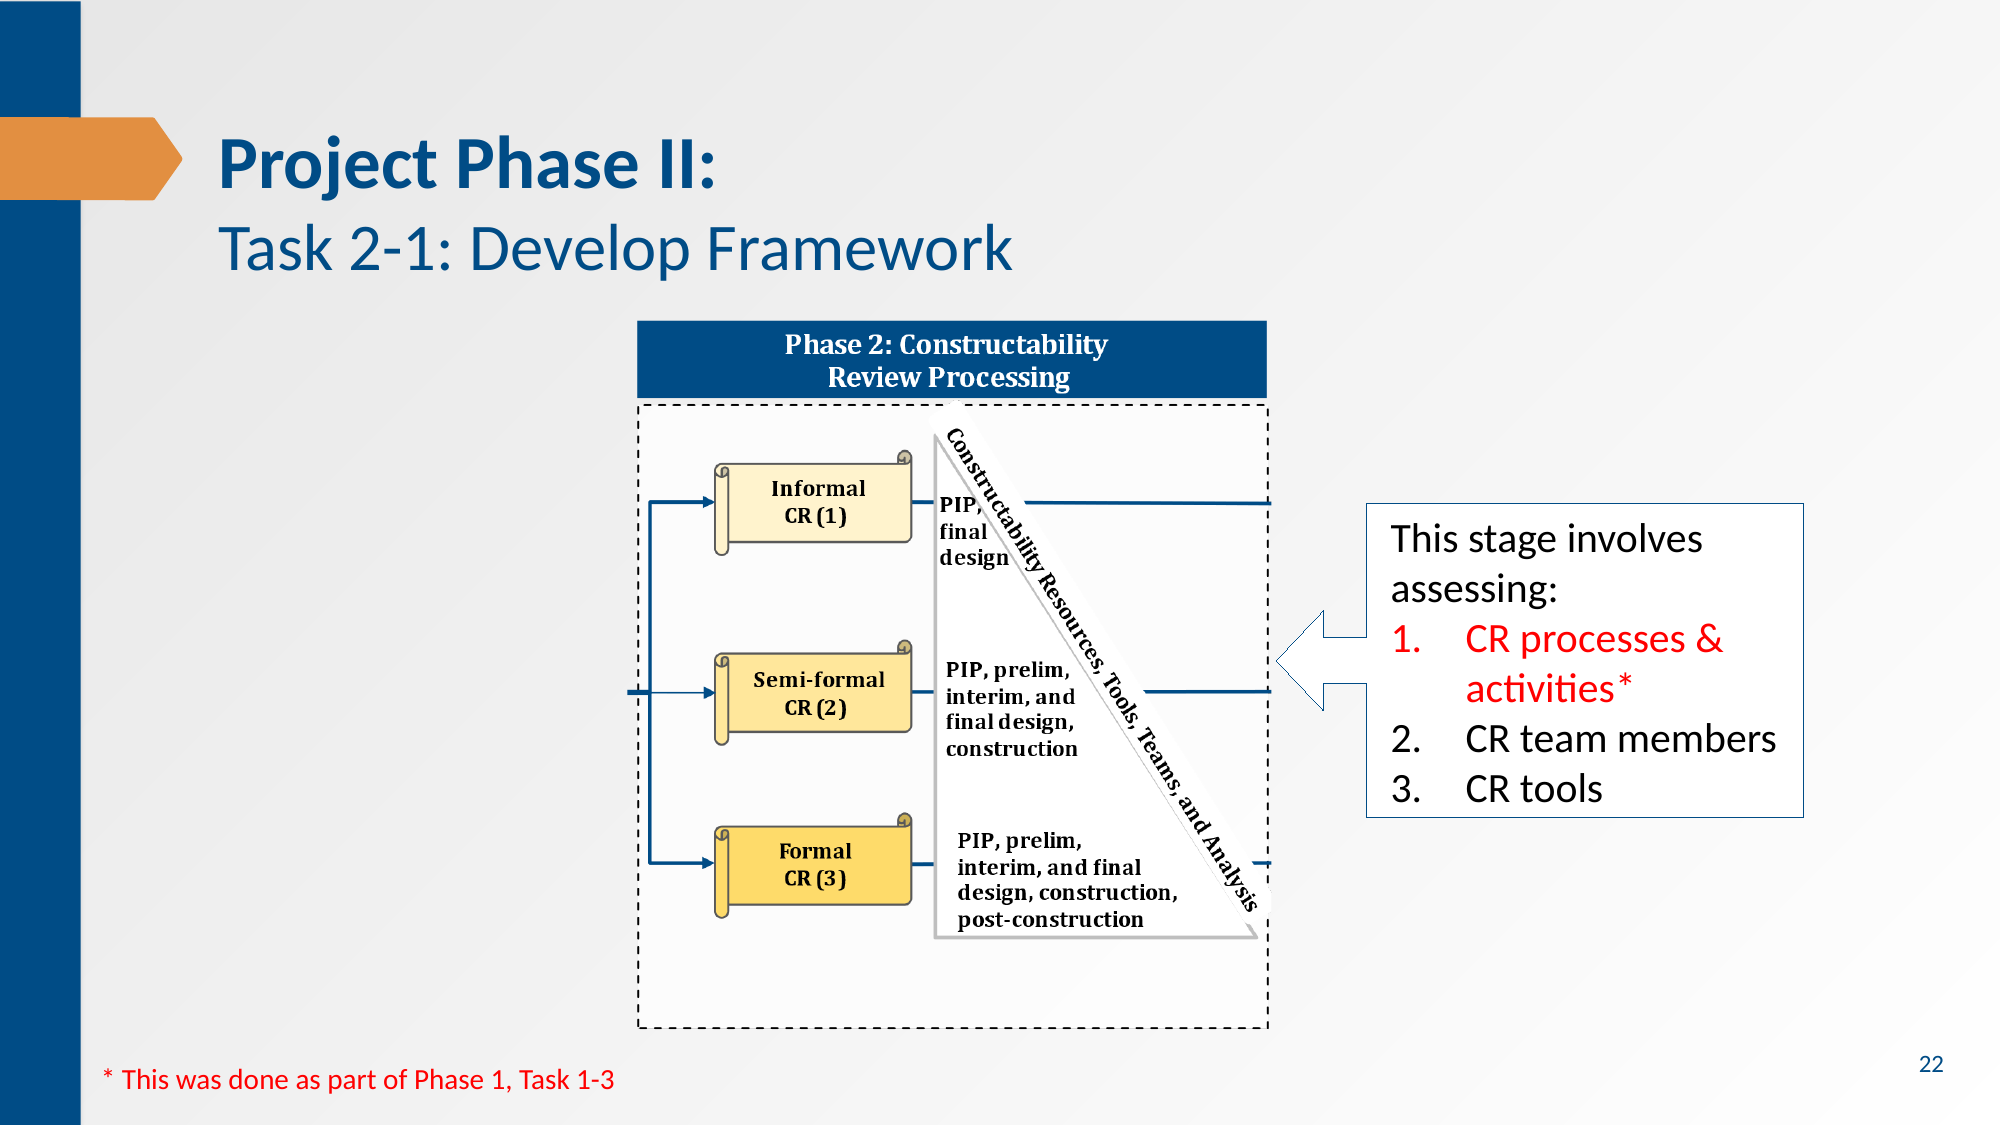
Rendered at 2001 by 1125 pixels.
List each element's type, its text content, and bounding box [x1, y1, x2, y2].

picture [627, 311, 1272, 1031]
text_box This stage involves assessing: CR processes & activities* CR team members CR tools [1276, 503, 1804, 818]
text_box * This was done as part of Phase 1, Task 1-3 [86, 1052, 631, 1103]
title Project Phase II: Task 2-1: Develop Framework [203, 106, 1888, 294]
slide_number 22 [1889, 1032, 1974, 1093]
